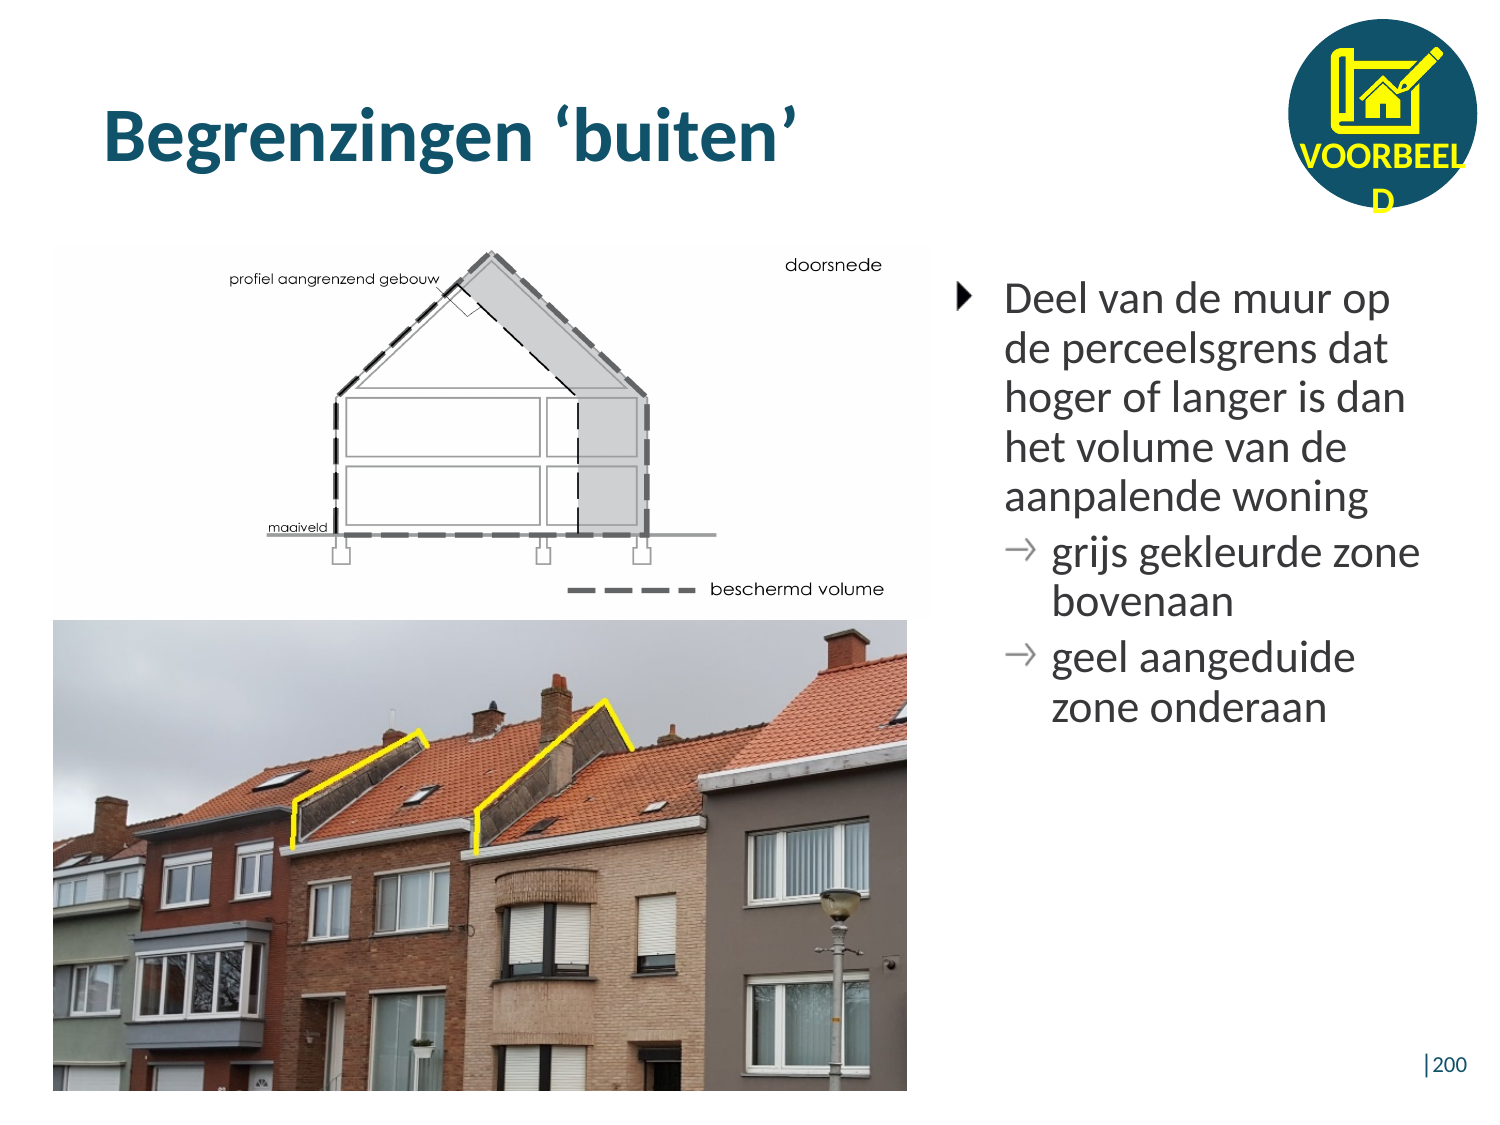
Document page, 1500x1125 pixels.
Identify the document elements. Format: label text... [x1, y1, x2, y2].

picture [52, 245, 931, 1091]
picture [1326, 31, 1445, 90]
picture [956, 281, 998, 311]
picture [1004, 643, 1048, 667]
text_box │200 [1132, 1042, 1483, 1103]
title Begrenzingen ‘buiten’ [88, 90, 1459, 268]
list Deel van de muur op de perceelsgrens dat hoger of langer is dan het volume van de aanpalende woning grijs gekleurde zone bovenaan geel aangeduide zone onderaan [942, 267, 1459, 965]
picture [1004, 538, 1048, 562]
